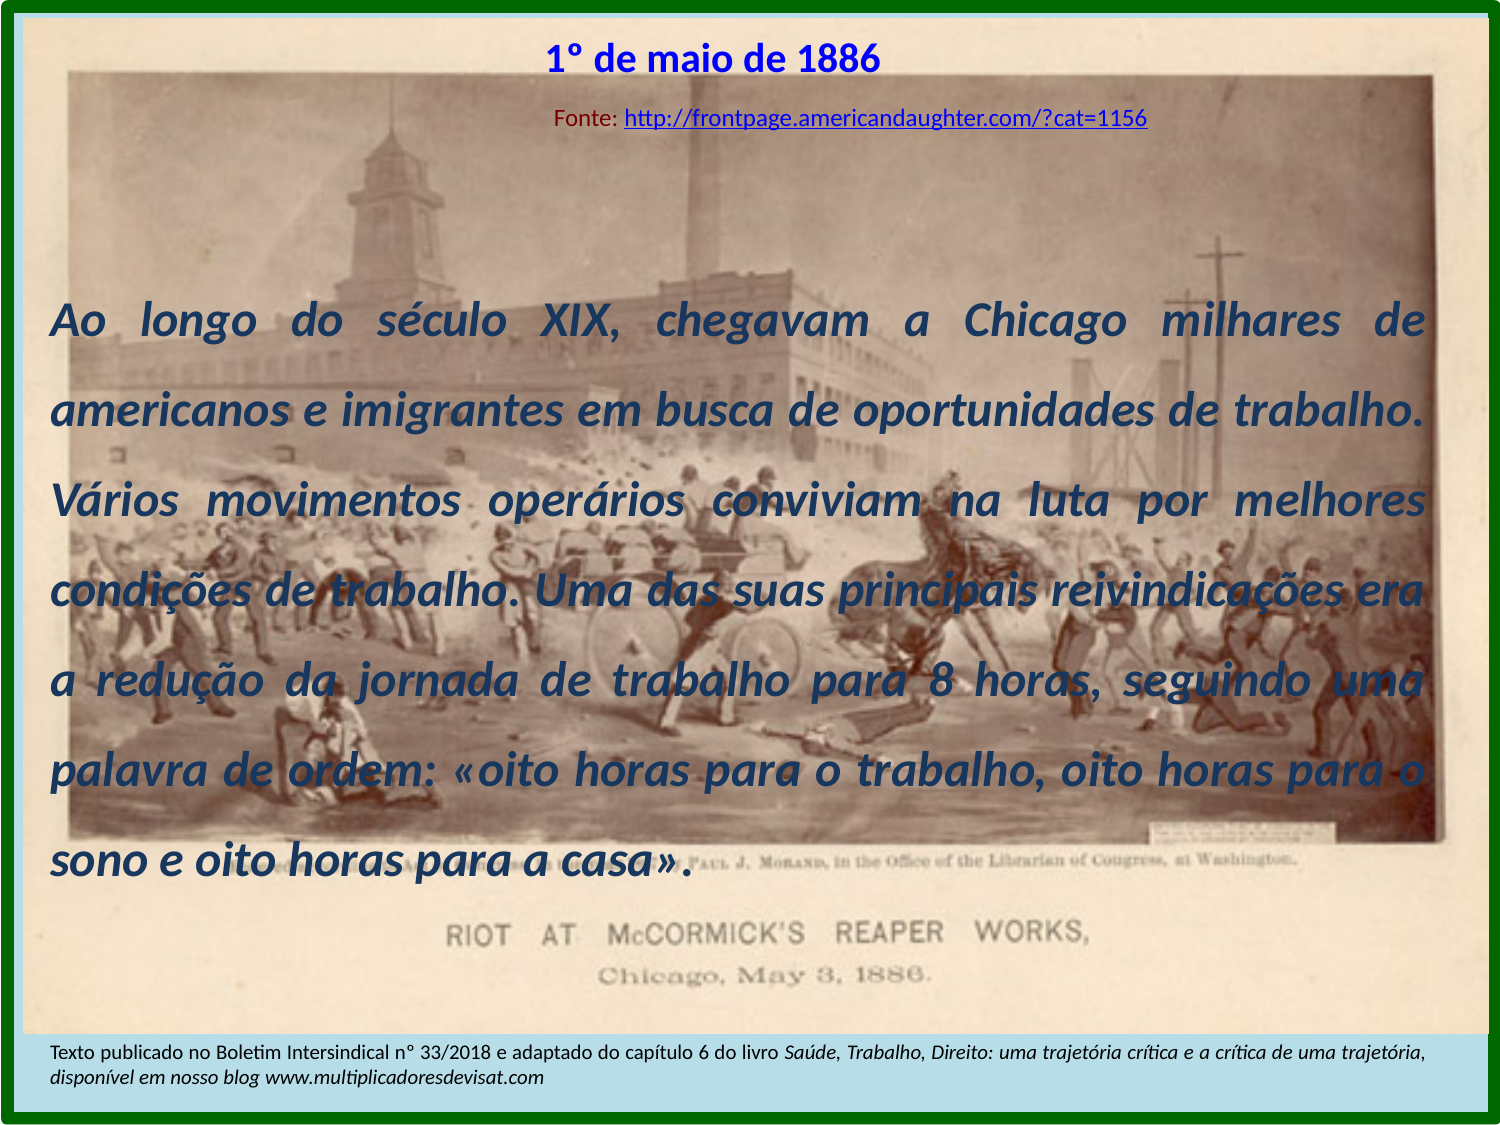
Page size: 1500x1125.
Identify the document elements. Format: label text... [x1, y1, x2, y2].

text_box Texto publicado no Boletim Intersindical nº 33/2018 e adaptado do capítulo 6 do livro Saúde, Trabalho, Direito: uma trajetória crítica e a crítica de uma trajetória, disponível em nosso blog www.multiplicadoresdevisat.com [35, 1042, 1442, 1096]
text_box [23, 18, 1489, 1034]
picture [0, 0, 1500, 1125]
